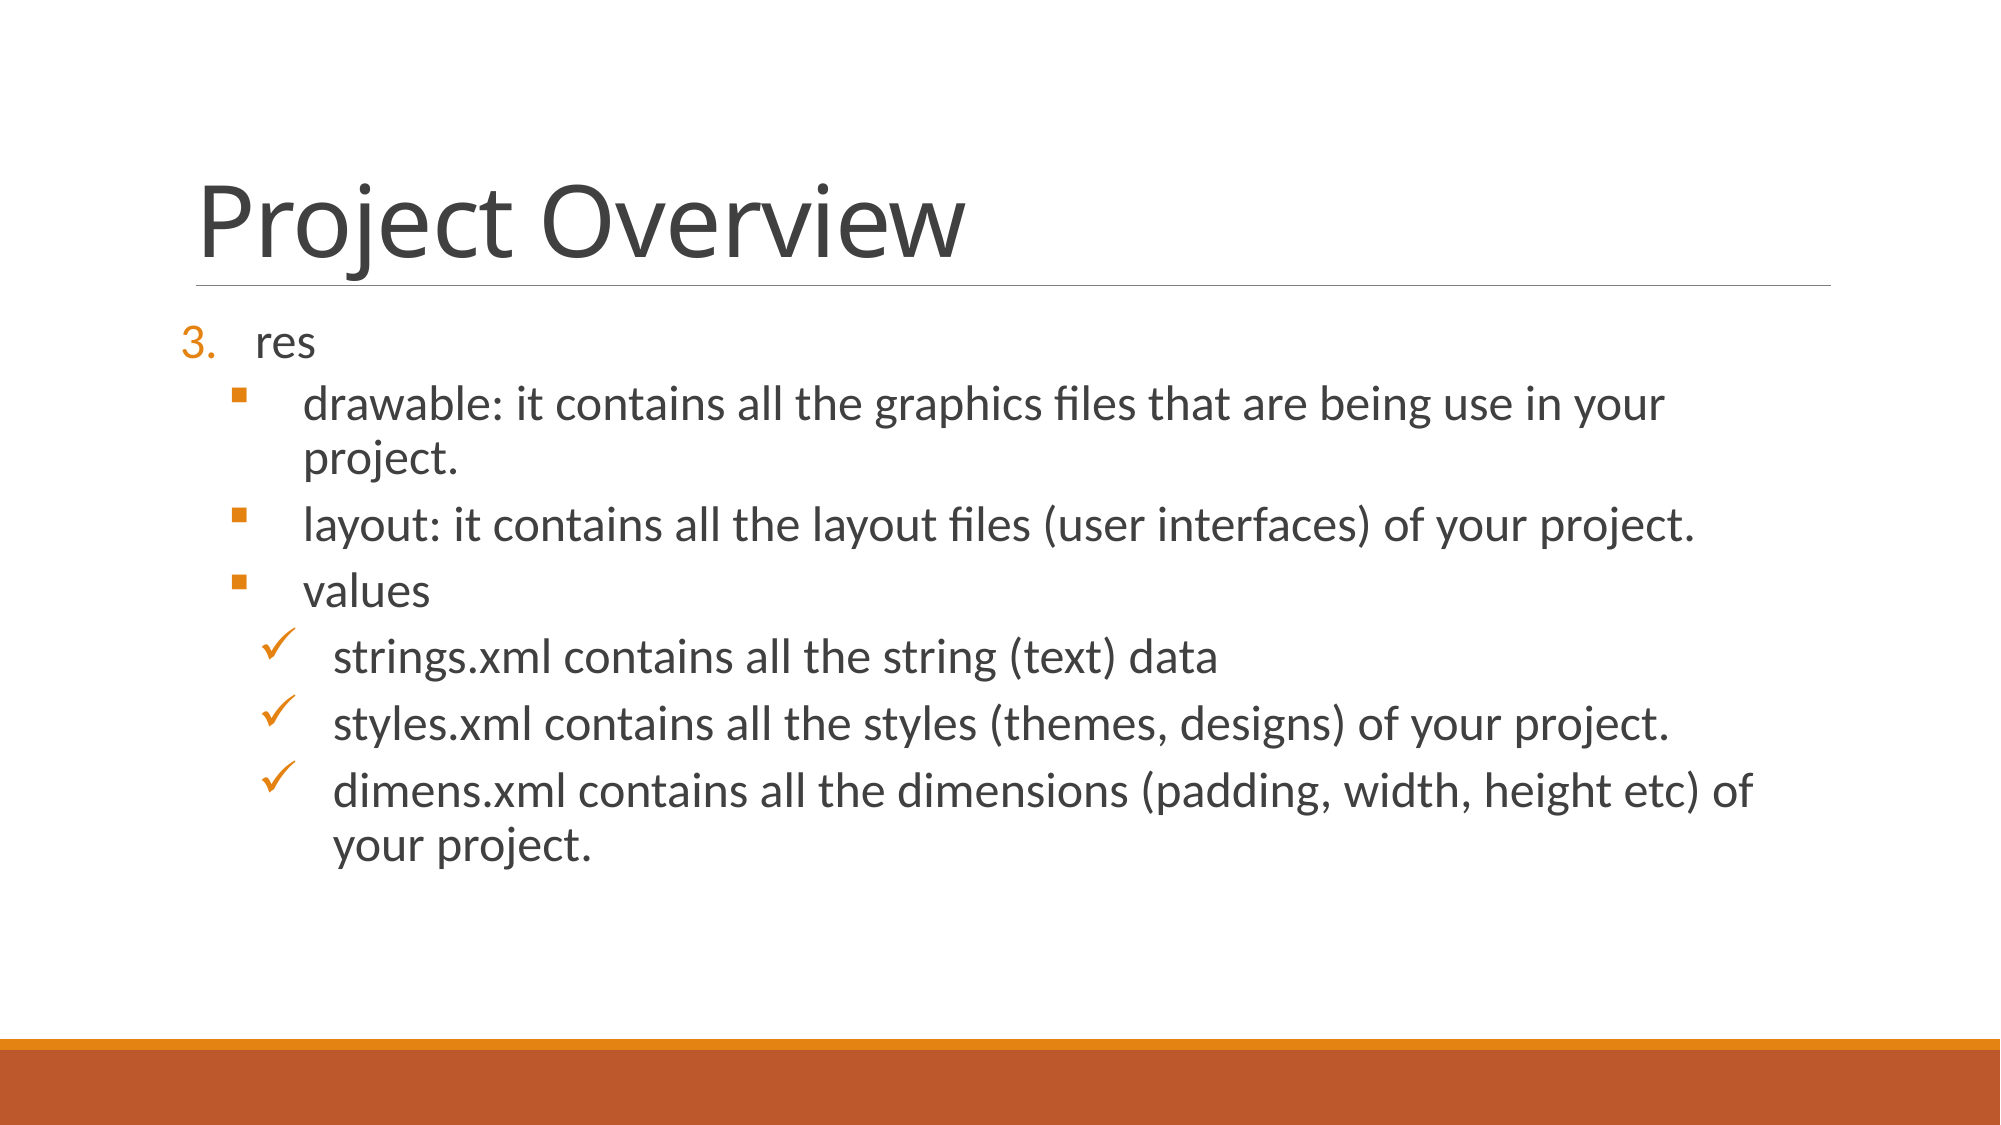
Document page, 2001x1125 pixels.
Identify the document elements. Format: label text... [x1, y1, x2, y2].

list res drawable: it contains all the graphics files that are being use in your project. layout: it contains all the layout files (user interfaces) of your project. values strings.xml contains all the string (text) data styles.xml contains all the styles (themes, designs) of your project. dimens.xml contains all the dimensions (padding, width, height etc) of your project. [180, 307, 1830, 963]
title Project Overview [180, 47, 1830, 285]
